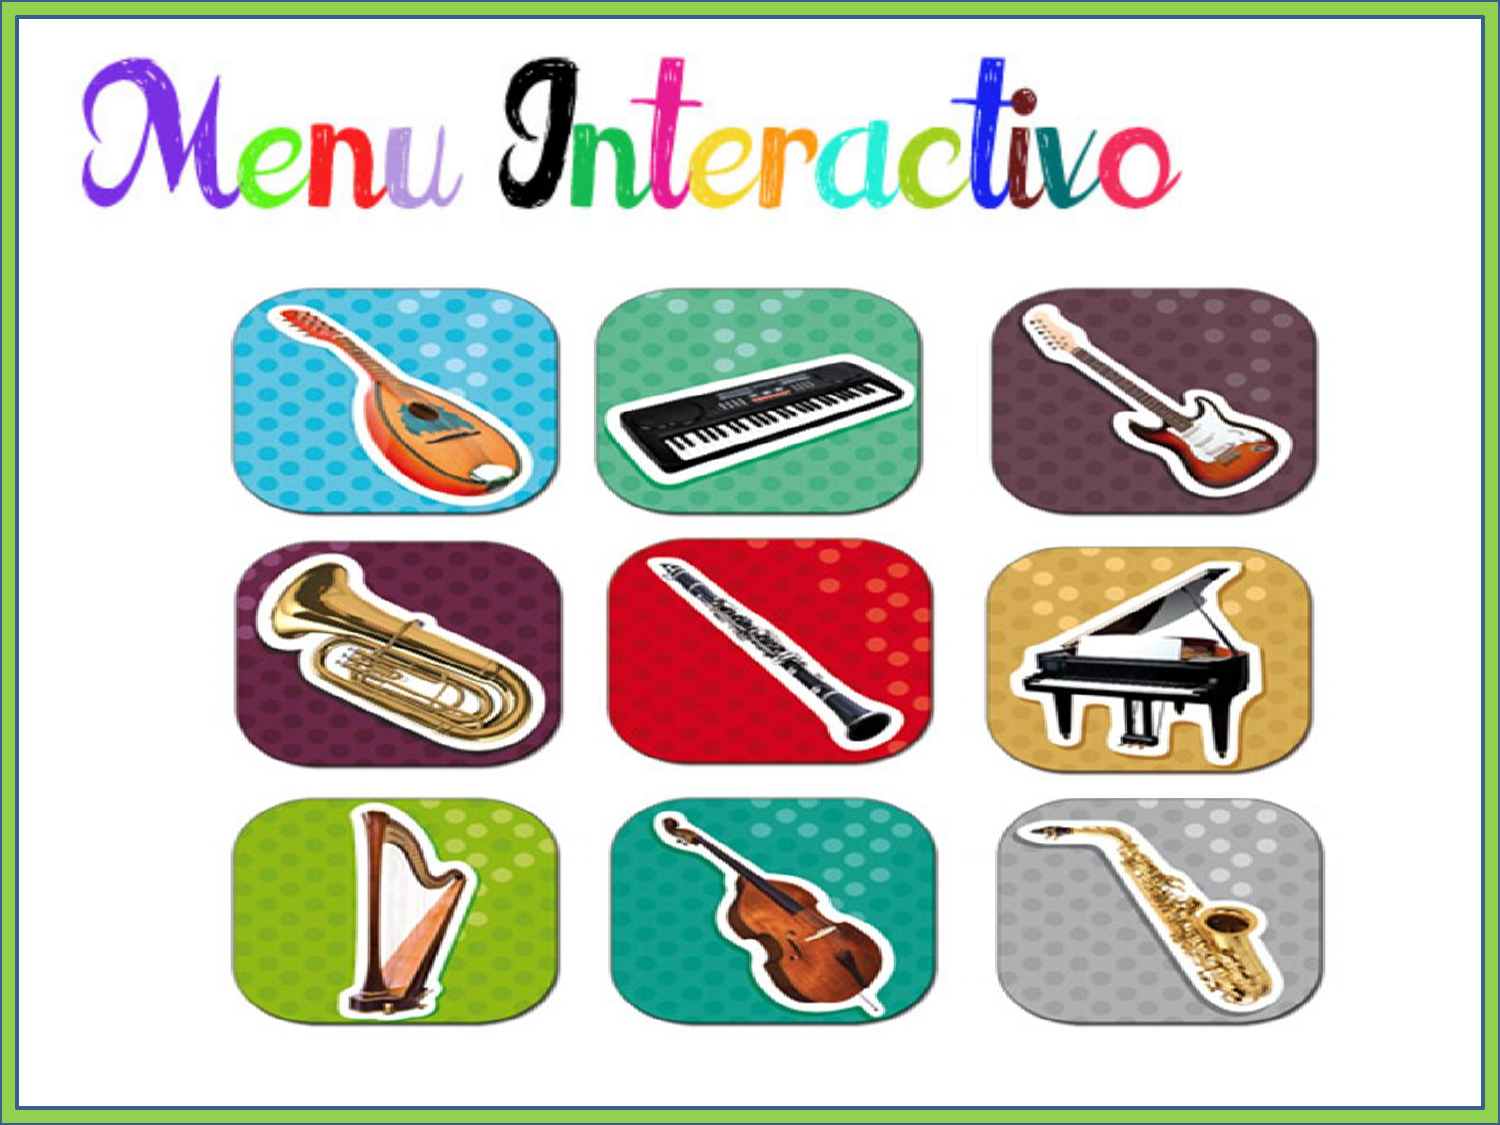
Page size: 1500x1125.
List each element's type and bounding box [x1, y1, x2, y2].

text_box [0, 0, 1500, 1125]
picture [64, 52, 1347, 1043]
